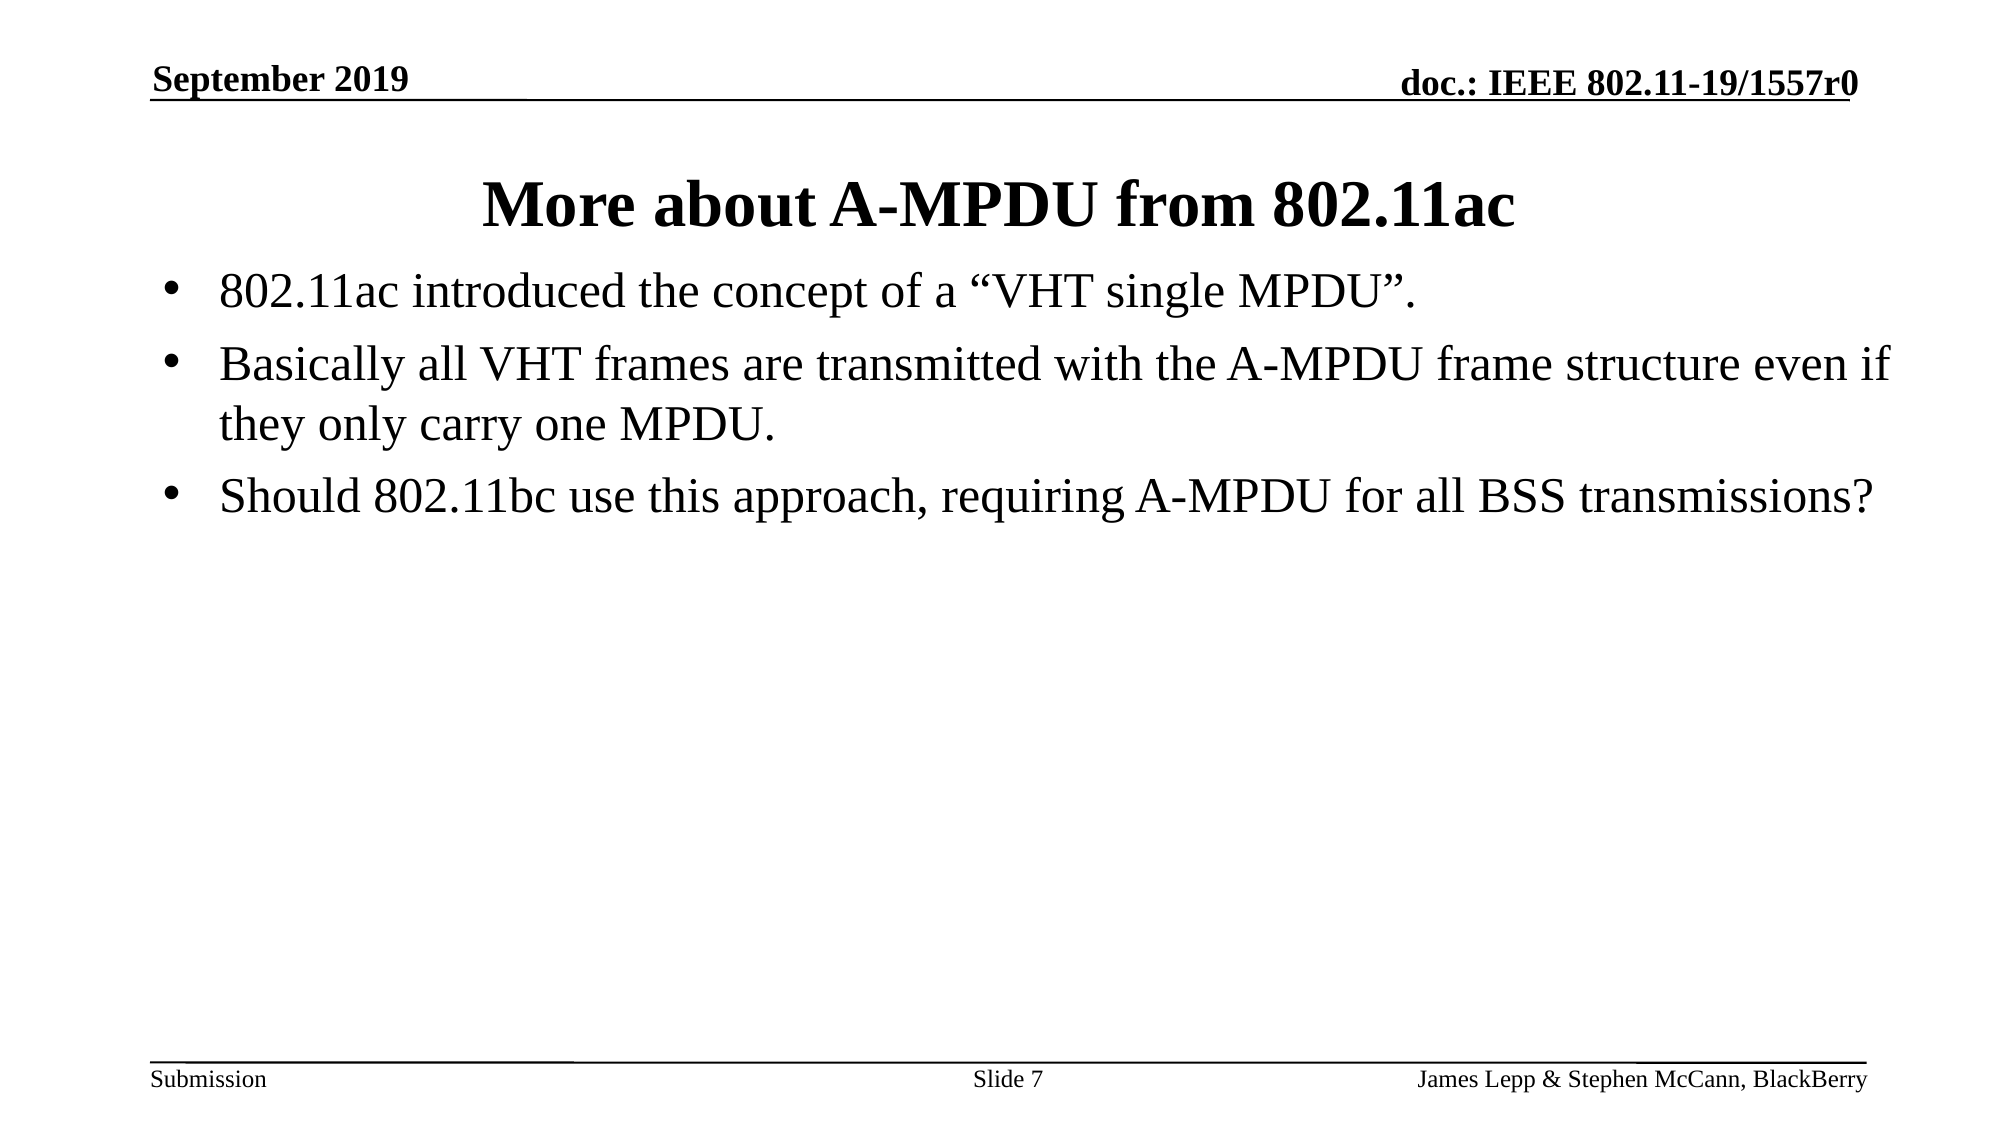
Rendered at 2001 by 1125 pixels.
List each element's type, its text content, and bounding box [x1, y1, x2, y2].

footer James Lepp & Stephen McCann, BlackBerry [1171, 1061, 1869, 1093]
slide_number Slide 7 [950, 1061, 1067, 1123]
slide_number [152, 54, 563, 100]
list 802.11ac introduced the concept of a “VHT single MPDU”. Basically all VHT frames are transmitted with the A-MPDU frame structure even if they only carry one MPDU. Should 802.11bc use this approach, requiring A-MPDU for all BSS transmissions? [147, 249, 1913, 1093]
title More about A-MPDU from 802.11ac [149, 112, 1850, 249]
